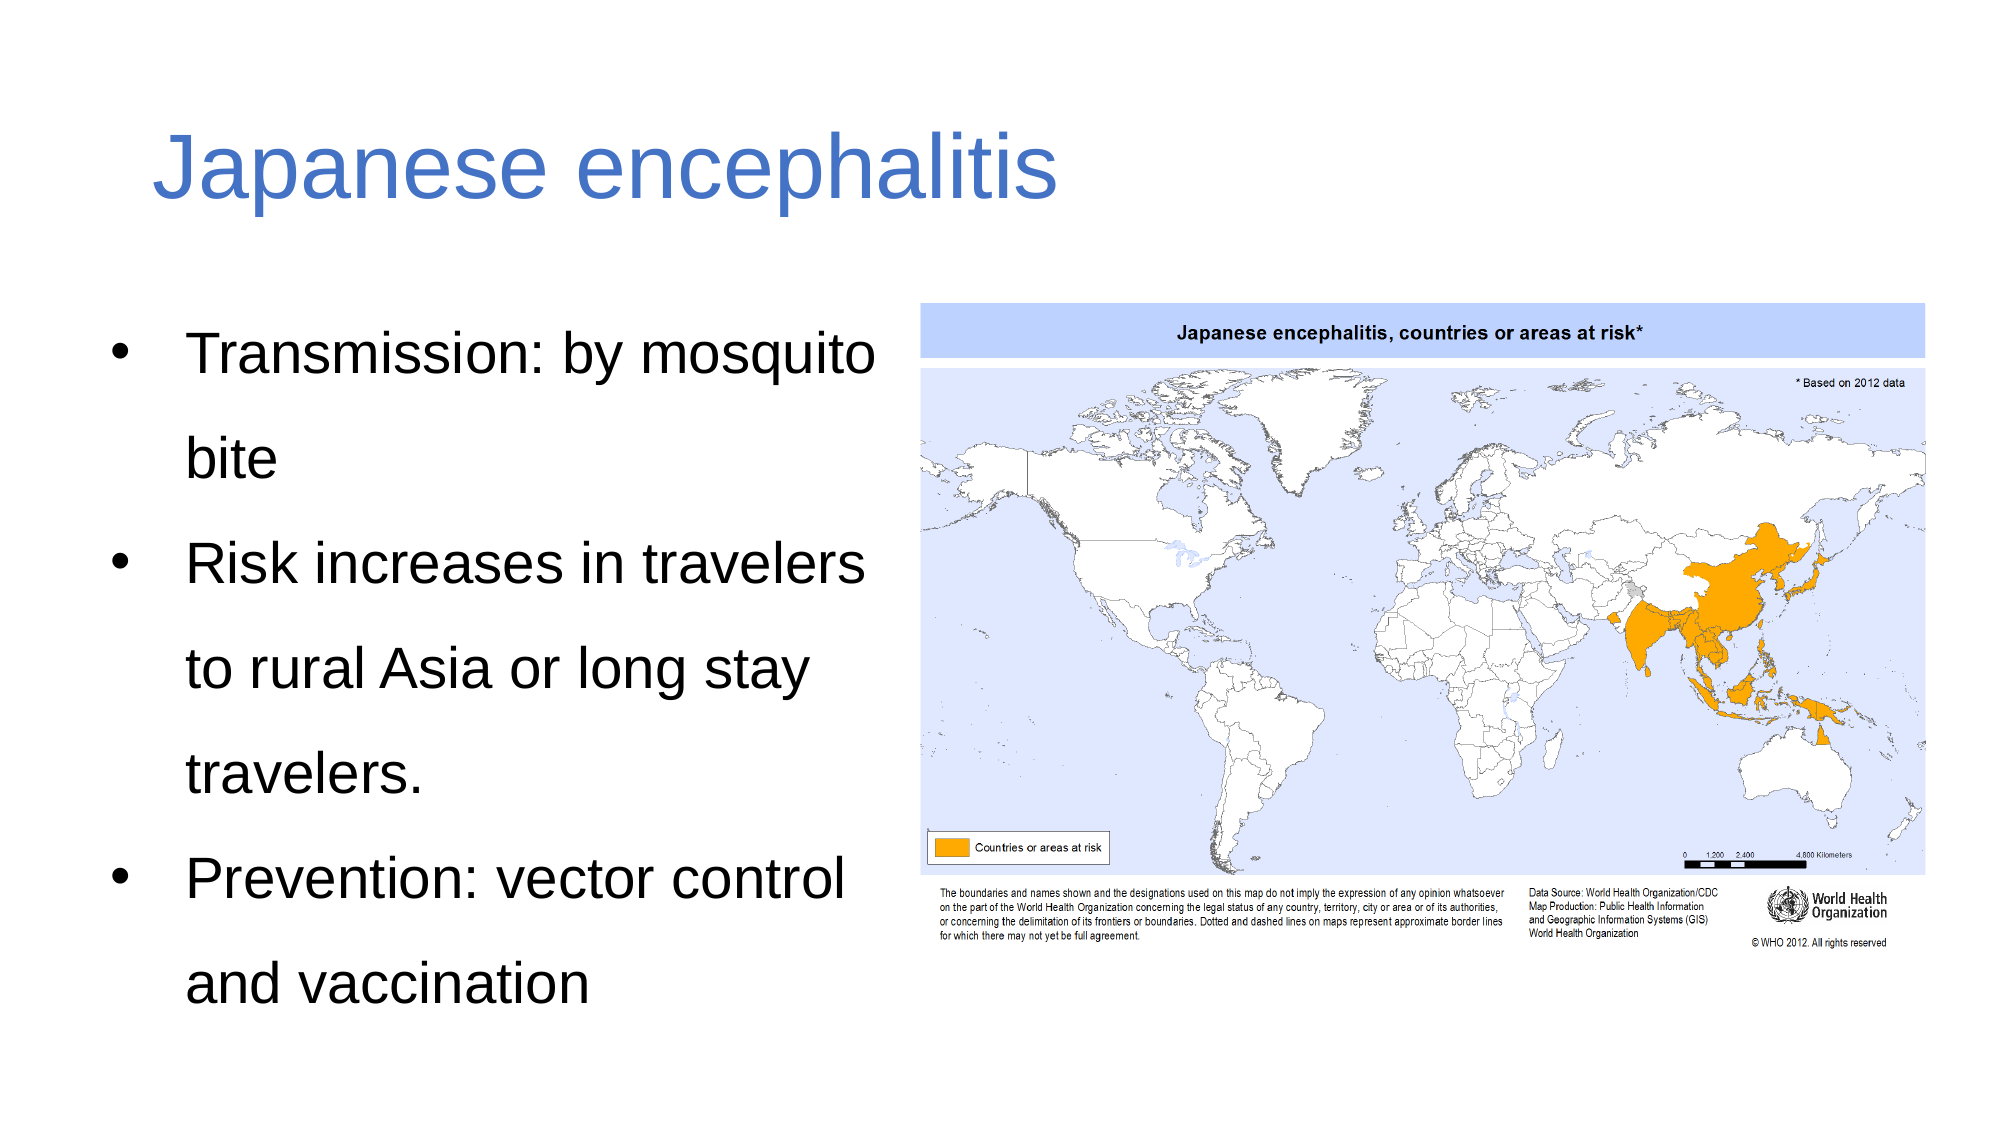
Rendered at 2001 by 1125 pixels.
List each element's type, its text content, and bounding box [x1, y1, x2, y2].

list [907, 277, 1942, 992]
text_box Transmission: by mosquito bite Risk increases in travelers to rural Asia or long stay travelers. Prevention: vector control and vaccination [95, 273, 941, 1023]
title Japanese encephalitis [137, 59, 1863, 277]
